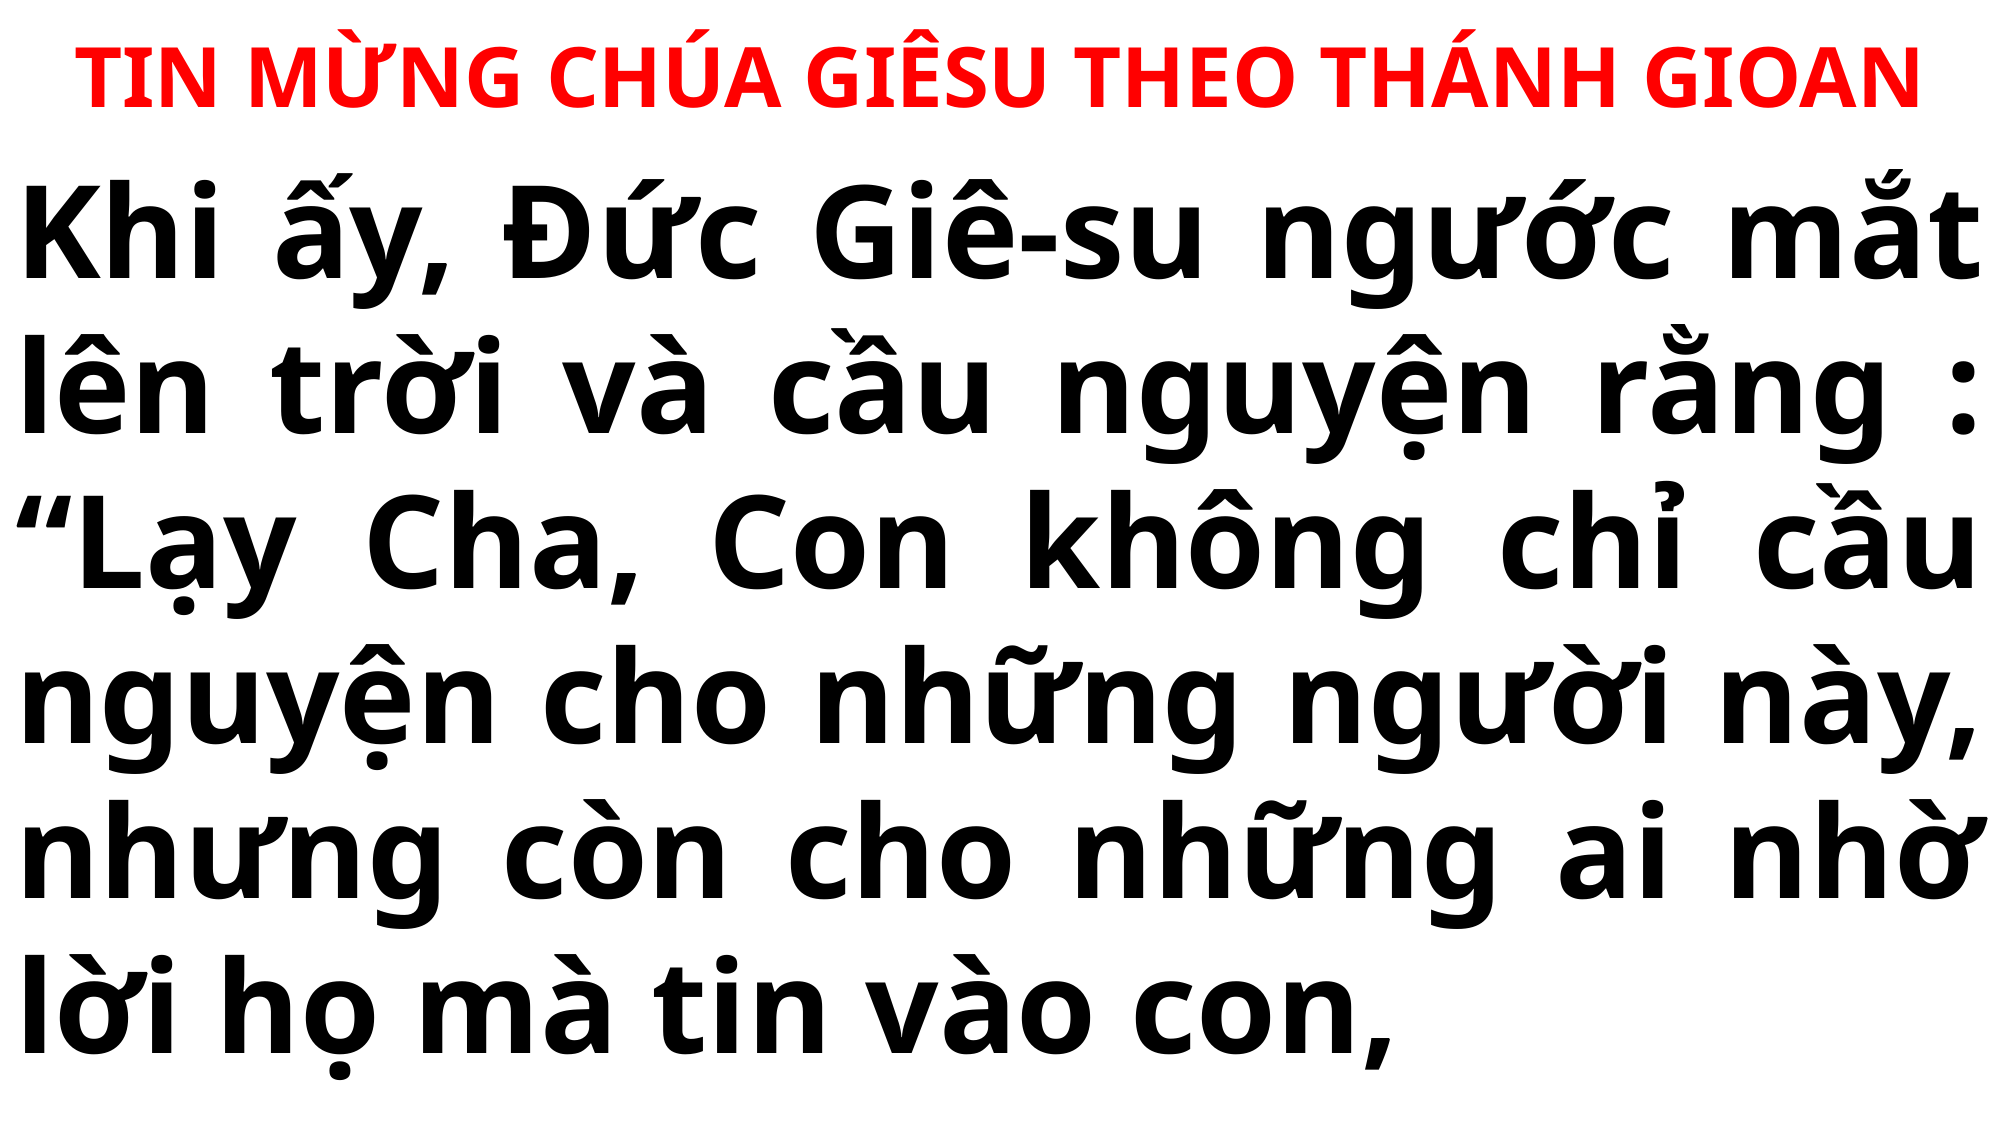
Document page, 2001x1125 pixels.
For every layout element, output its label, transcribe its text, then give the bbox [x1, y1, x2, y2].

title Khi ấy, Đức Giê-su ngước mắt lên trời và cầu nguyện rằng : “Lạy Cha, Con không chỉ cầu nguyện cho những người này, nhưng còn cho những ai nhờ lời họ mà tin vào con, [0, 159, 2000, 1071]
text_box TIN MỪNG CHÚA GIÊSU THEO THÁNH GIOAN [0, 16, 2000, 132]
